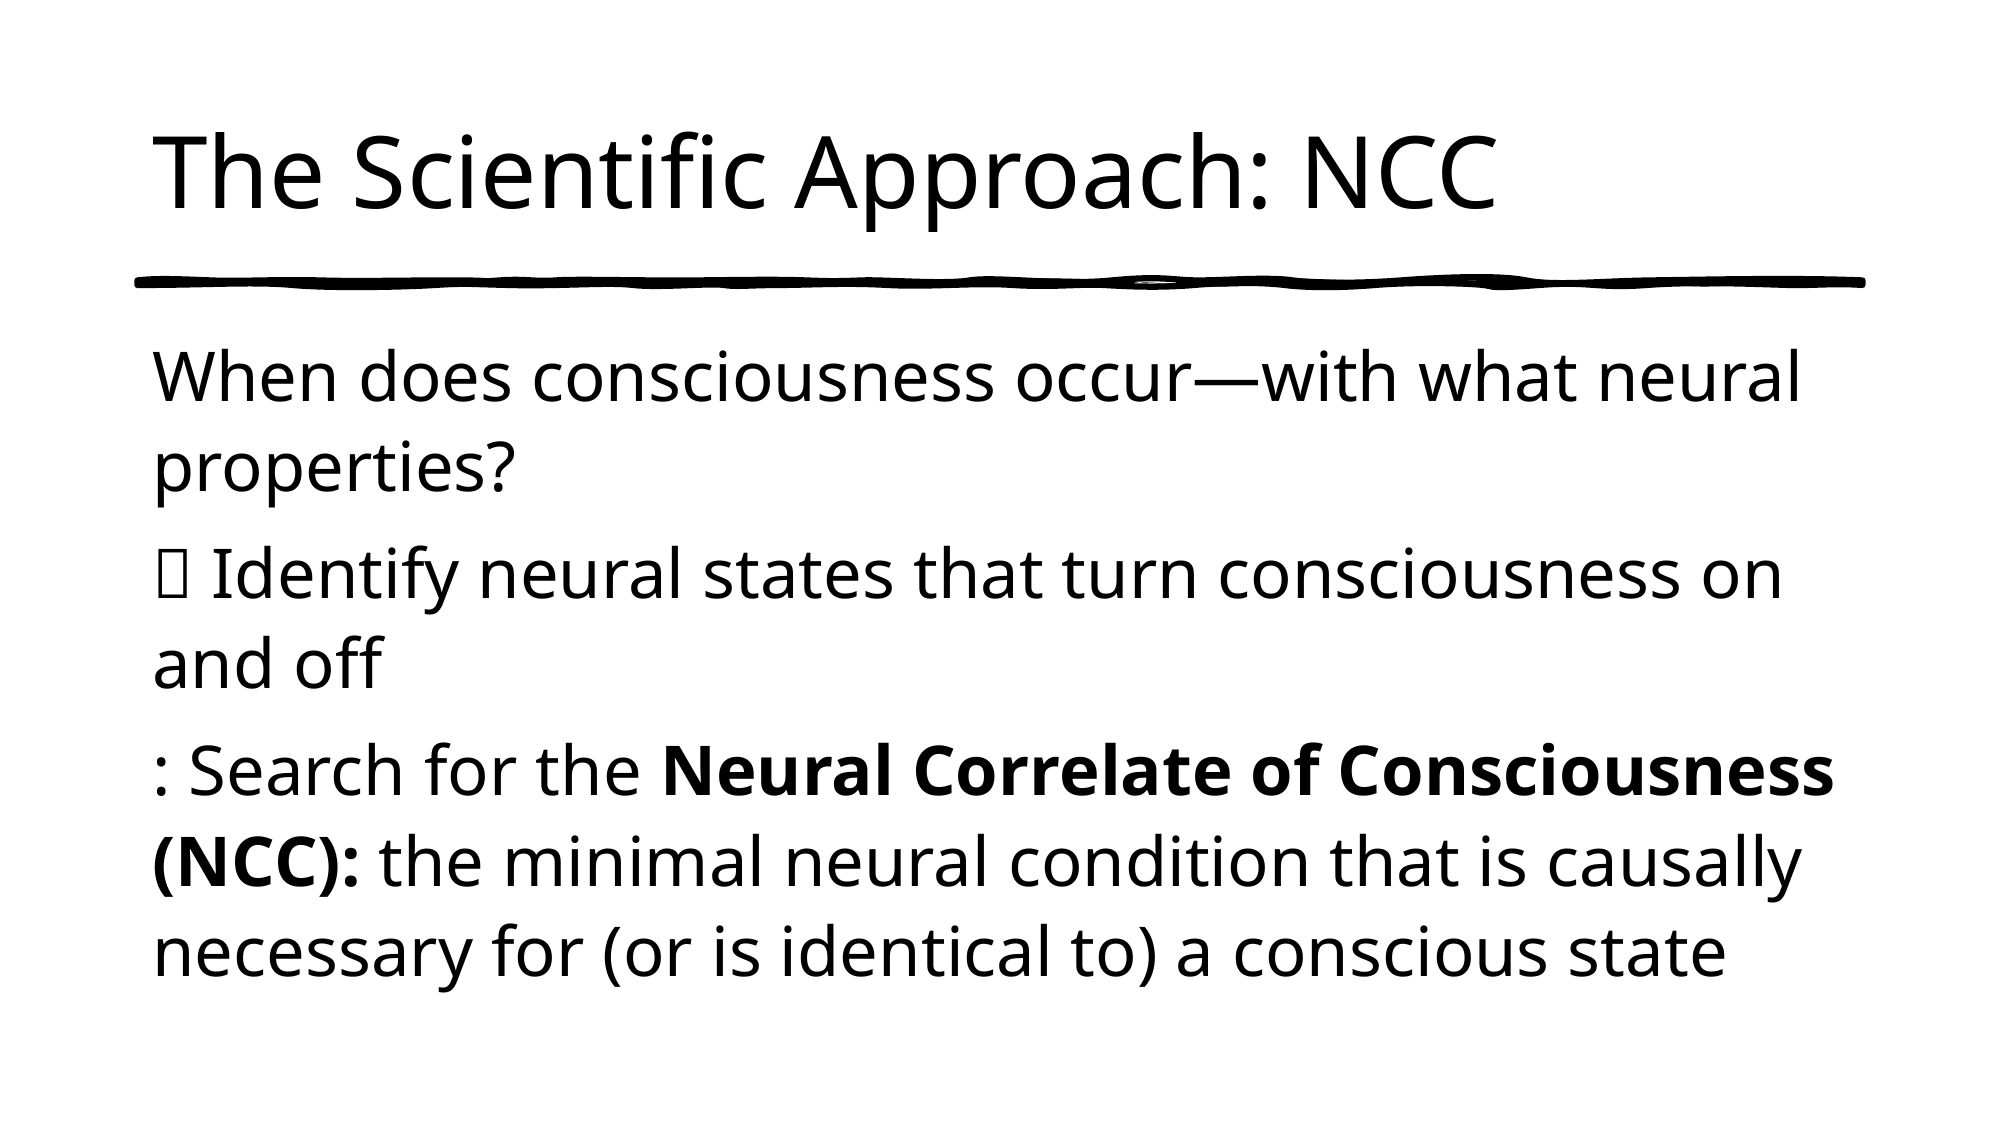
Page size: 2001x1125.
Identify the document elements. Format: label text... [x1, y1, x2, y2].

list When does consciousness occur—with what neural properties?  Identify neural states that turn consciousness on and off : Search for the Neural Correlate of Consciousness (NCC): the minimal neural condition that is causally necessary for (or is identical to) a conscious state [137, 316, 1863, 1014]
title The Scientific Approach: NCC [137, 59, 1863, 278]
